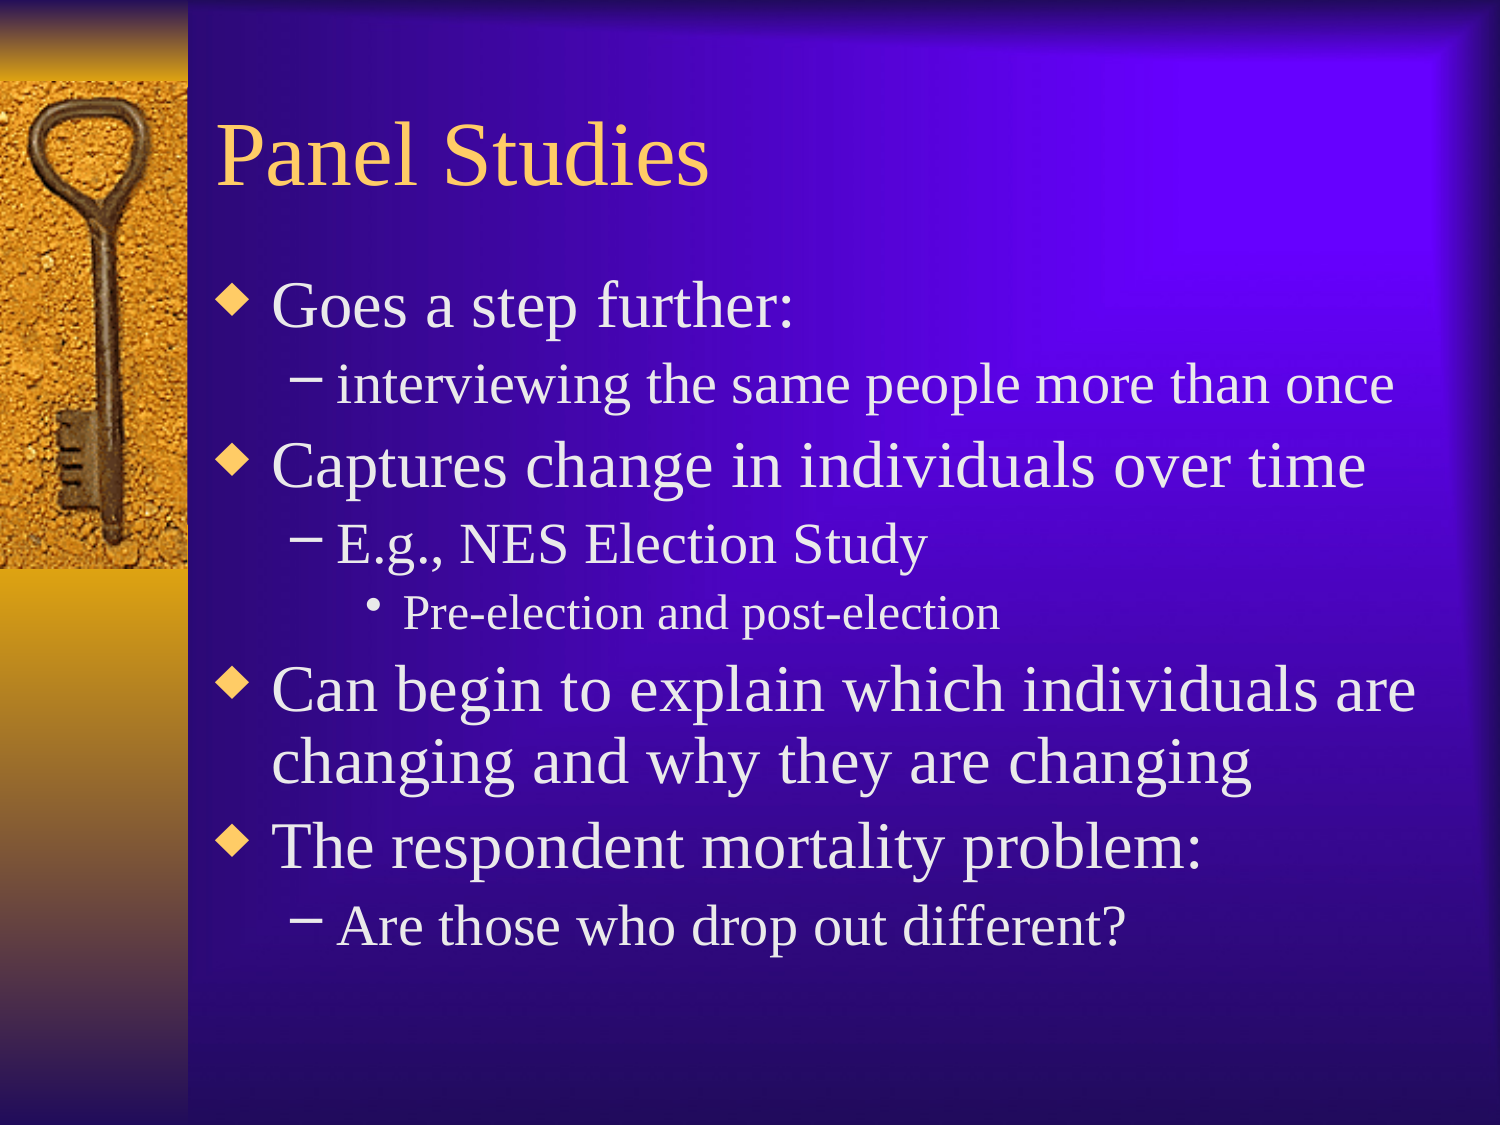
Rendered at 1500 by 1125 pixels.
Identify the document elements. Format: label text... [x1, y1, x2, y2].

list Goes a step further: interviewing the same people more than once Captures change in individuals over time E.g., NES Election Study Pre-election and post-election Can begin to explain which individuals are changing and why they are changing The respondent mortality problem: Are those who drop out different? [200, 262, 1475, 1000]
picture [0, 0, 1500, 1125]
title Panel Studies [200, 50, 1475, 248]
